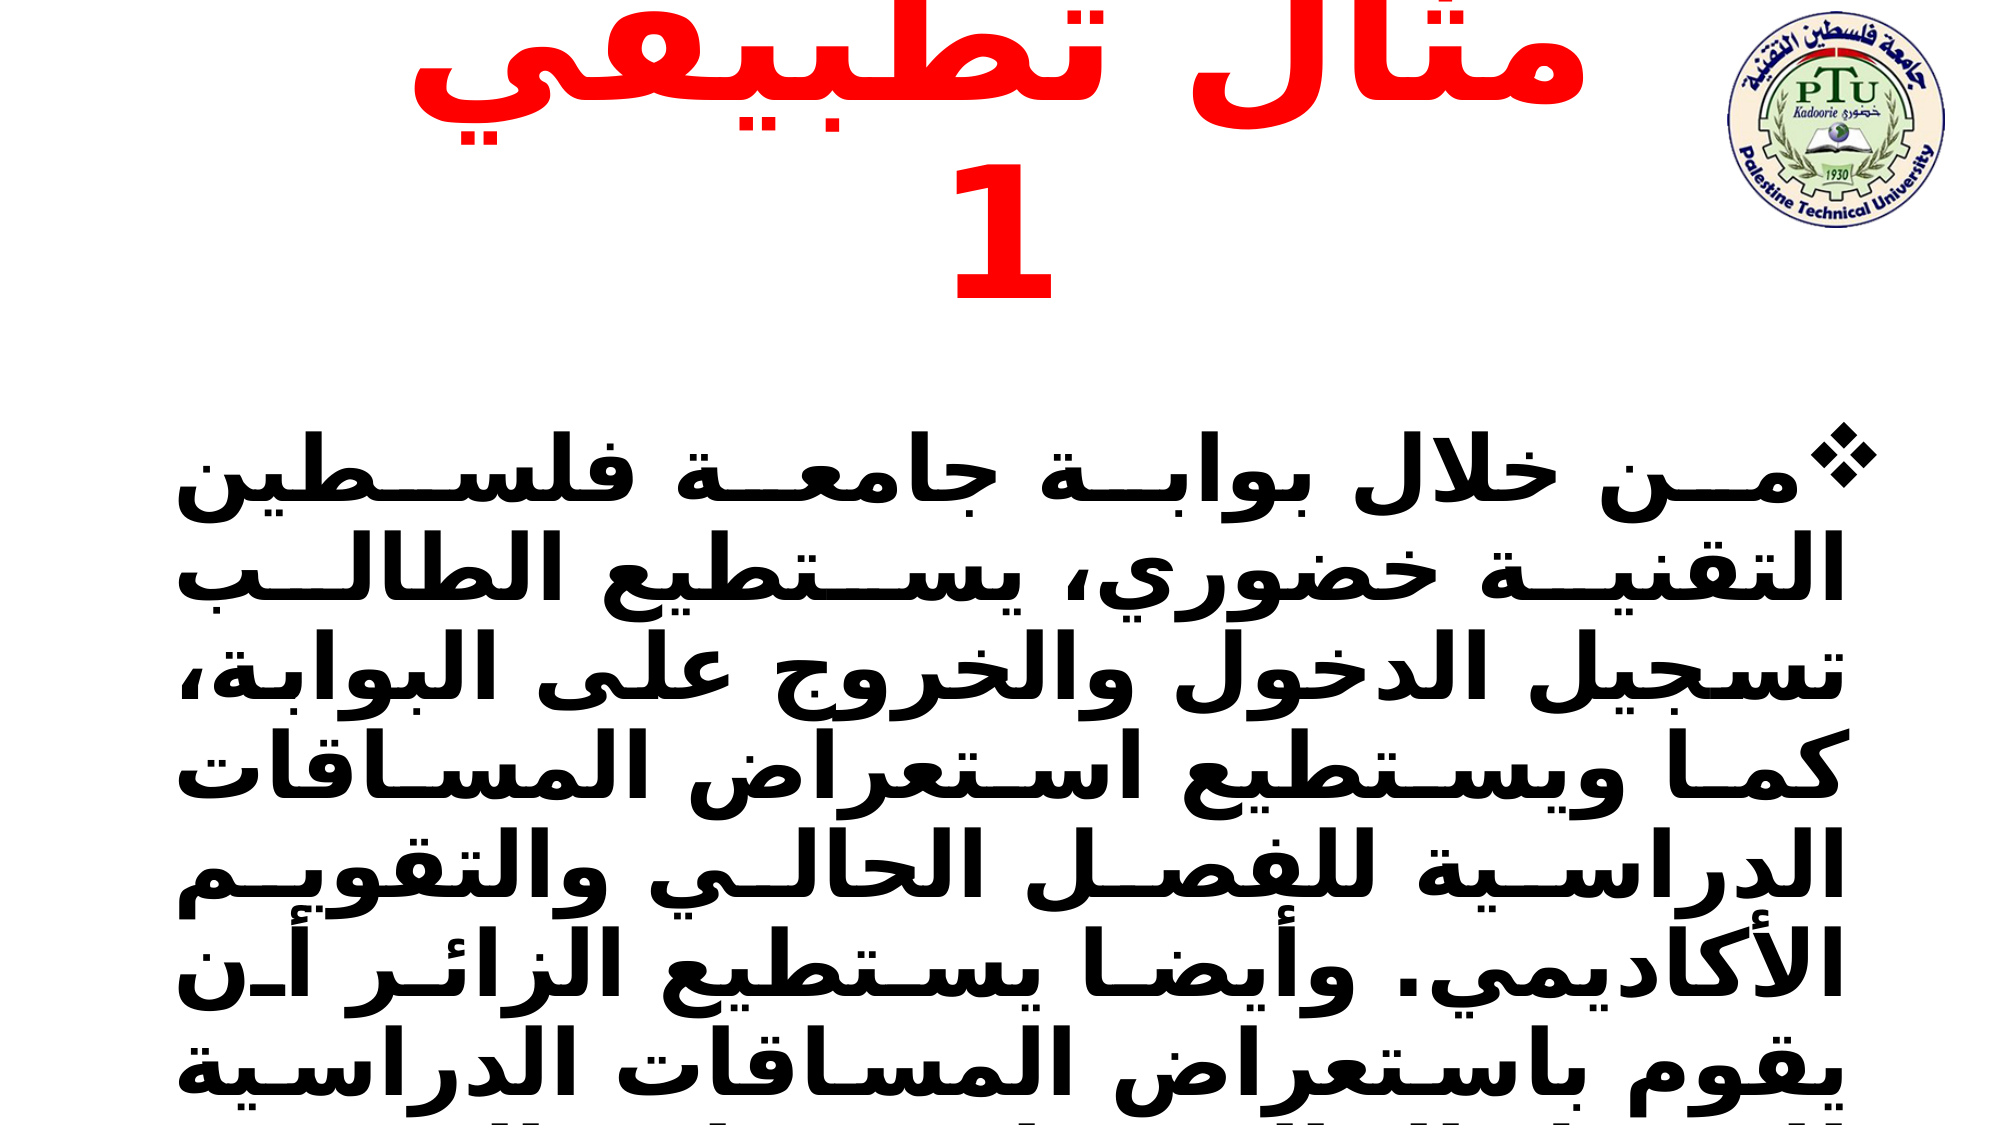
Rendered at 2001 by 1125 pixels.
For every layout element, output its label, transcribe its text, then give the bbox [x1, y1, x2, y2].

picture [1727, 11, 1945, 228]
list من خلال بوابة جامعة فلسطين التقنية خضوري، يستطيع الطالب تسجيل الدخول والخروج على البوابة، كما ويستطيع استعراض المساقات الدراسية للفصل الحالي والتقويم الأكاديمي. وأيضا يستطيع الزائر أن يقوم باستعراض المساقات الدراسية للفصل الحالي واستعراض التقويم الأكاديمي. [158, 164, 1903, 1093]
title مثال تطبيقي 1 [294, 32, 1706, 164]
